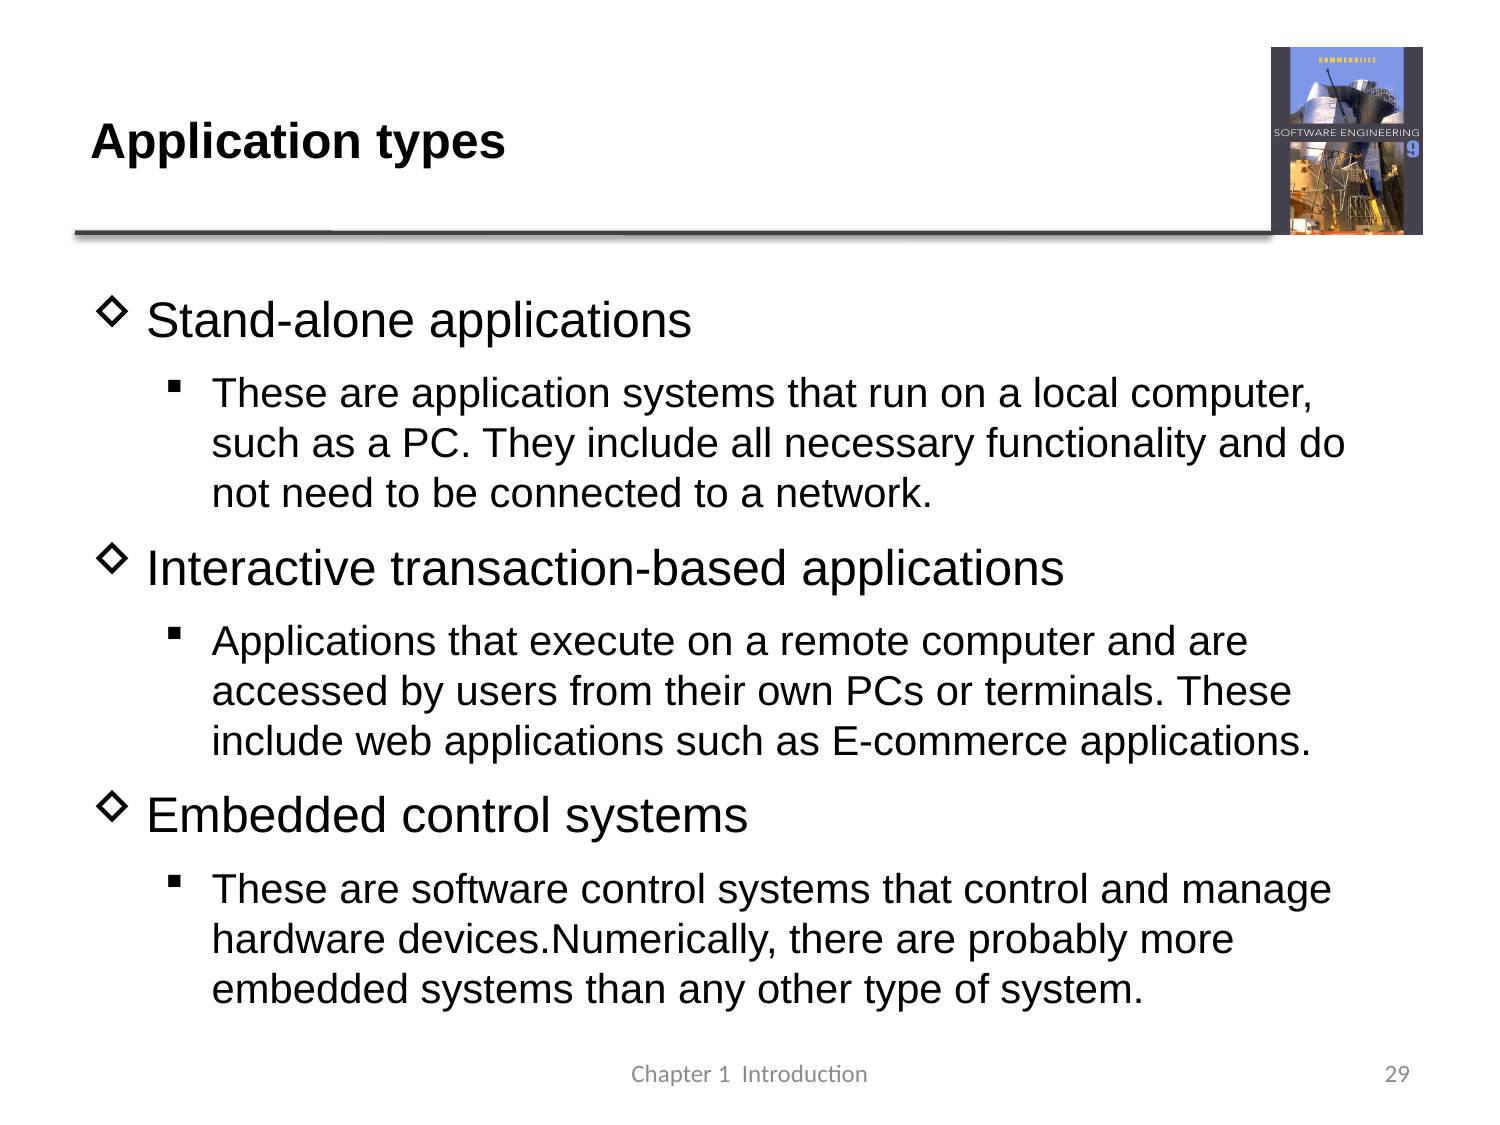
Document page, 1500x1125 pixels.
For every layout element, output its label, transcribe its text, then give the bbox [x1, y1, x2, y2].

picture [1272, 47, 1423, 235]
slide_number 29 [1074, 1042, 1425, 1103]
footer Chapter 1 Introduction [512, 1042, 988, 1103]
title Application types [74, 44, 1272, 233]
list Stand-alone applications These are application systems that run on a local computer, such as a PC. They include all necessary functionality and do not need to be connected to a network. Interactive transaction-based applications Applications that execute on a remote computer and are accessed by users from their own PCs or terminals. These include web applications such as E-commerce applications. Embedded control systems These are software control systems that control and manage hardware devices.Numerically, there are probably more embedded systems than any other type of system. [75, 279, 1425, 1023]
